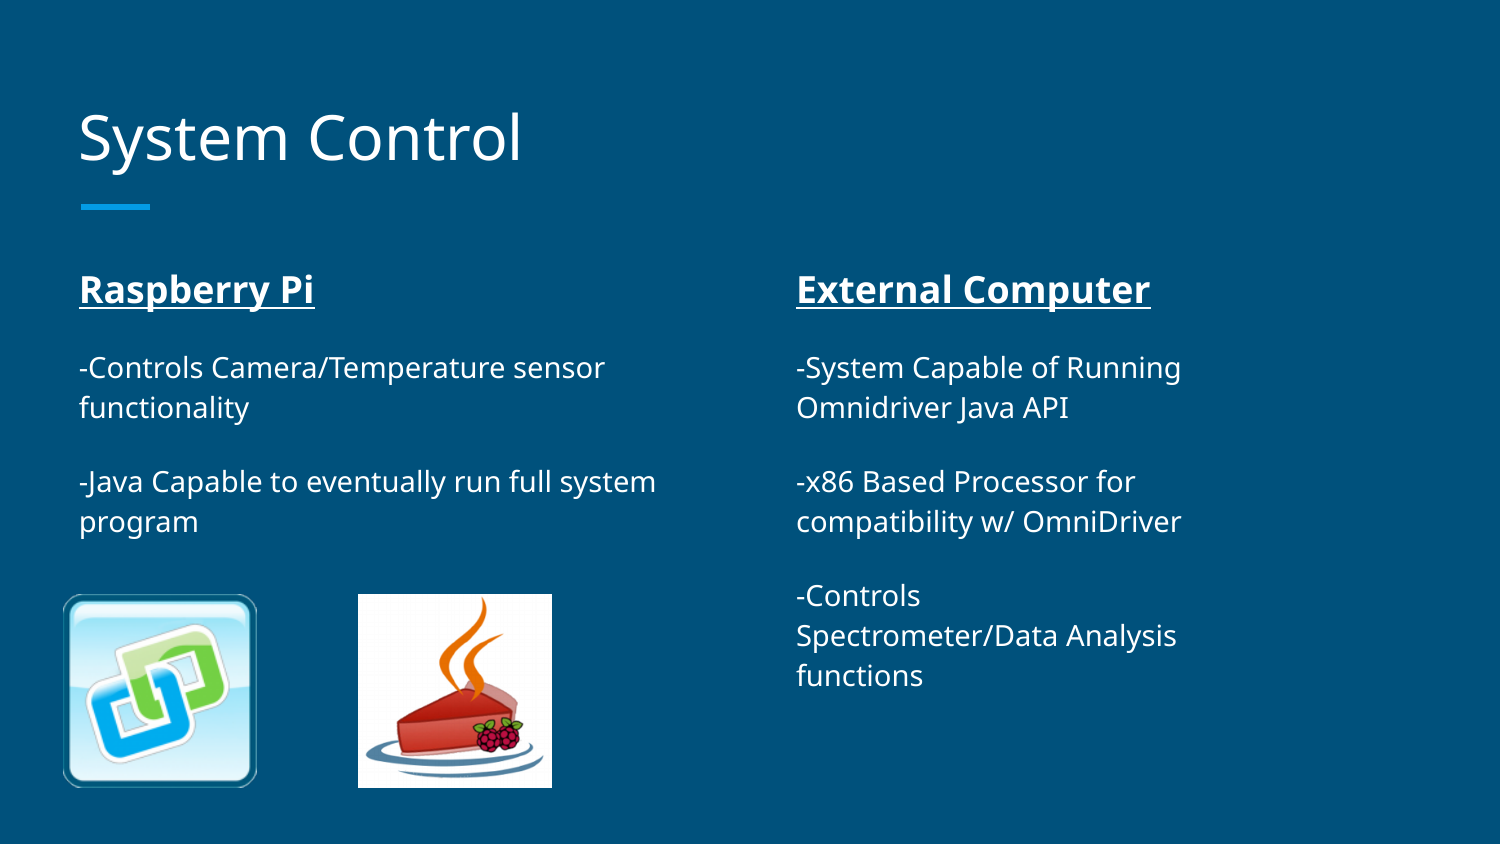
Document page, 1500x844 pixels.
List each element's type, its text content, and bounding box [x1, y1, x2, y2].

list Raspberry Pi -Controls Camera/Temperature sensor functionality -Java Capable to eventually run full system program [63, 244, 720, 750]
picture [359, 595, 551, 787]
title System Control [63, 75, 1437, 188]
list External Computer -System Capable of Running Omnidriver Java API -x86 Based Processor for compatibility w/ OmniDriver -Controls Spectrometer/Data Analysis functions [781, 244, 1206, 750]
picture [70, 601, 250, 781]
